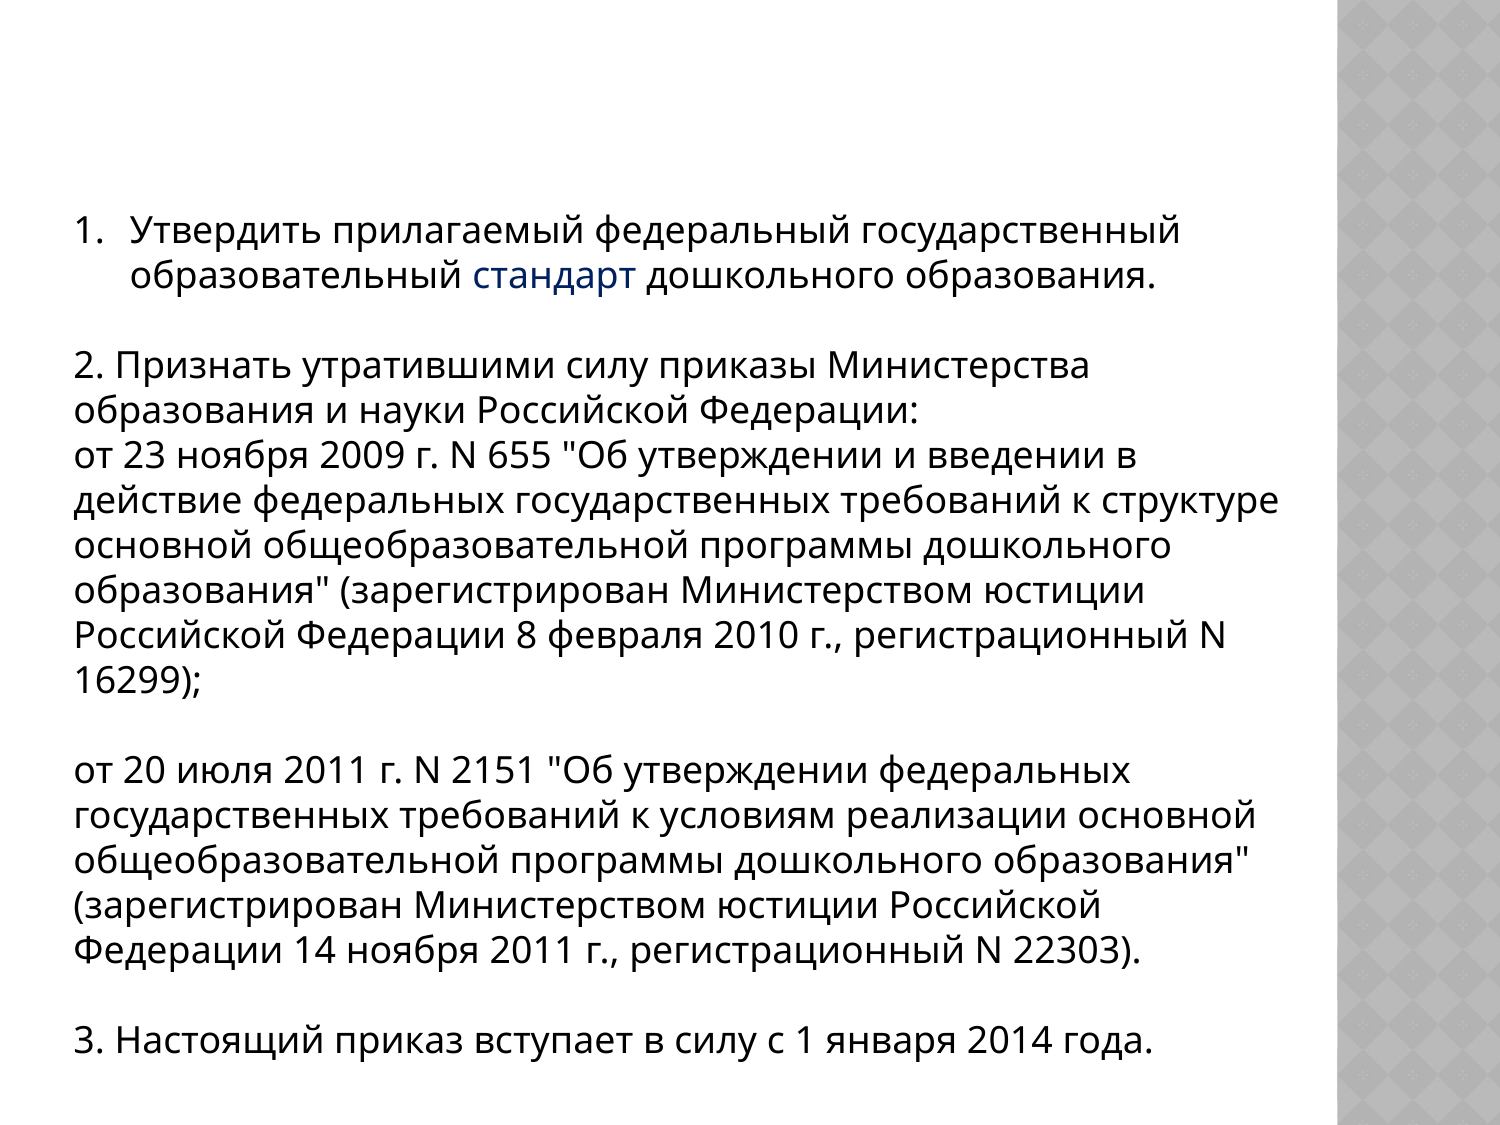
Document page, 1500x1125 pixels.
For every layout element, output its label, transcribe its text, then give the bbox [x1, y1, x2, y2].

text_box Утвердить прилагаемый федеральный государственный образовательный стандарт дошкольного образования. 2. Признать утратившими силу приказы Министерства образования и науки Российской Федерации: от 23 ноября 2009 г. N 655 "Об утверждении и введении в действие федеральных государственных требований к структуре основной общеобразовательной программы дошкольного образования" (зарегистрирован Министерством юстиции Российской Федерации 8 февраля 2010 г., регистрационный N 16299); от 20 июля 2011 г. N 2151 "Об утверждении федеральных государственных требований к условиям реализации основной общеобразовательной программы дошкольного образования" (зарегистрирован Министерством юстиции Российской Федерации 14 ноября 2011 г., регистрационный N 22303). 3. Настоящий приказ вступает в силу с 1 января 2014 года. [58, 199, 1301, 1069]
